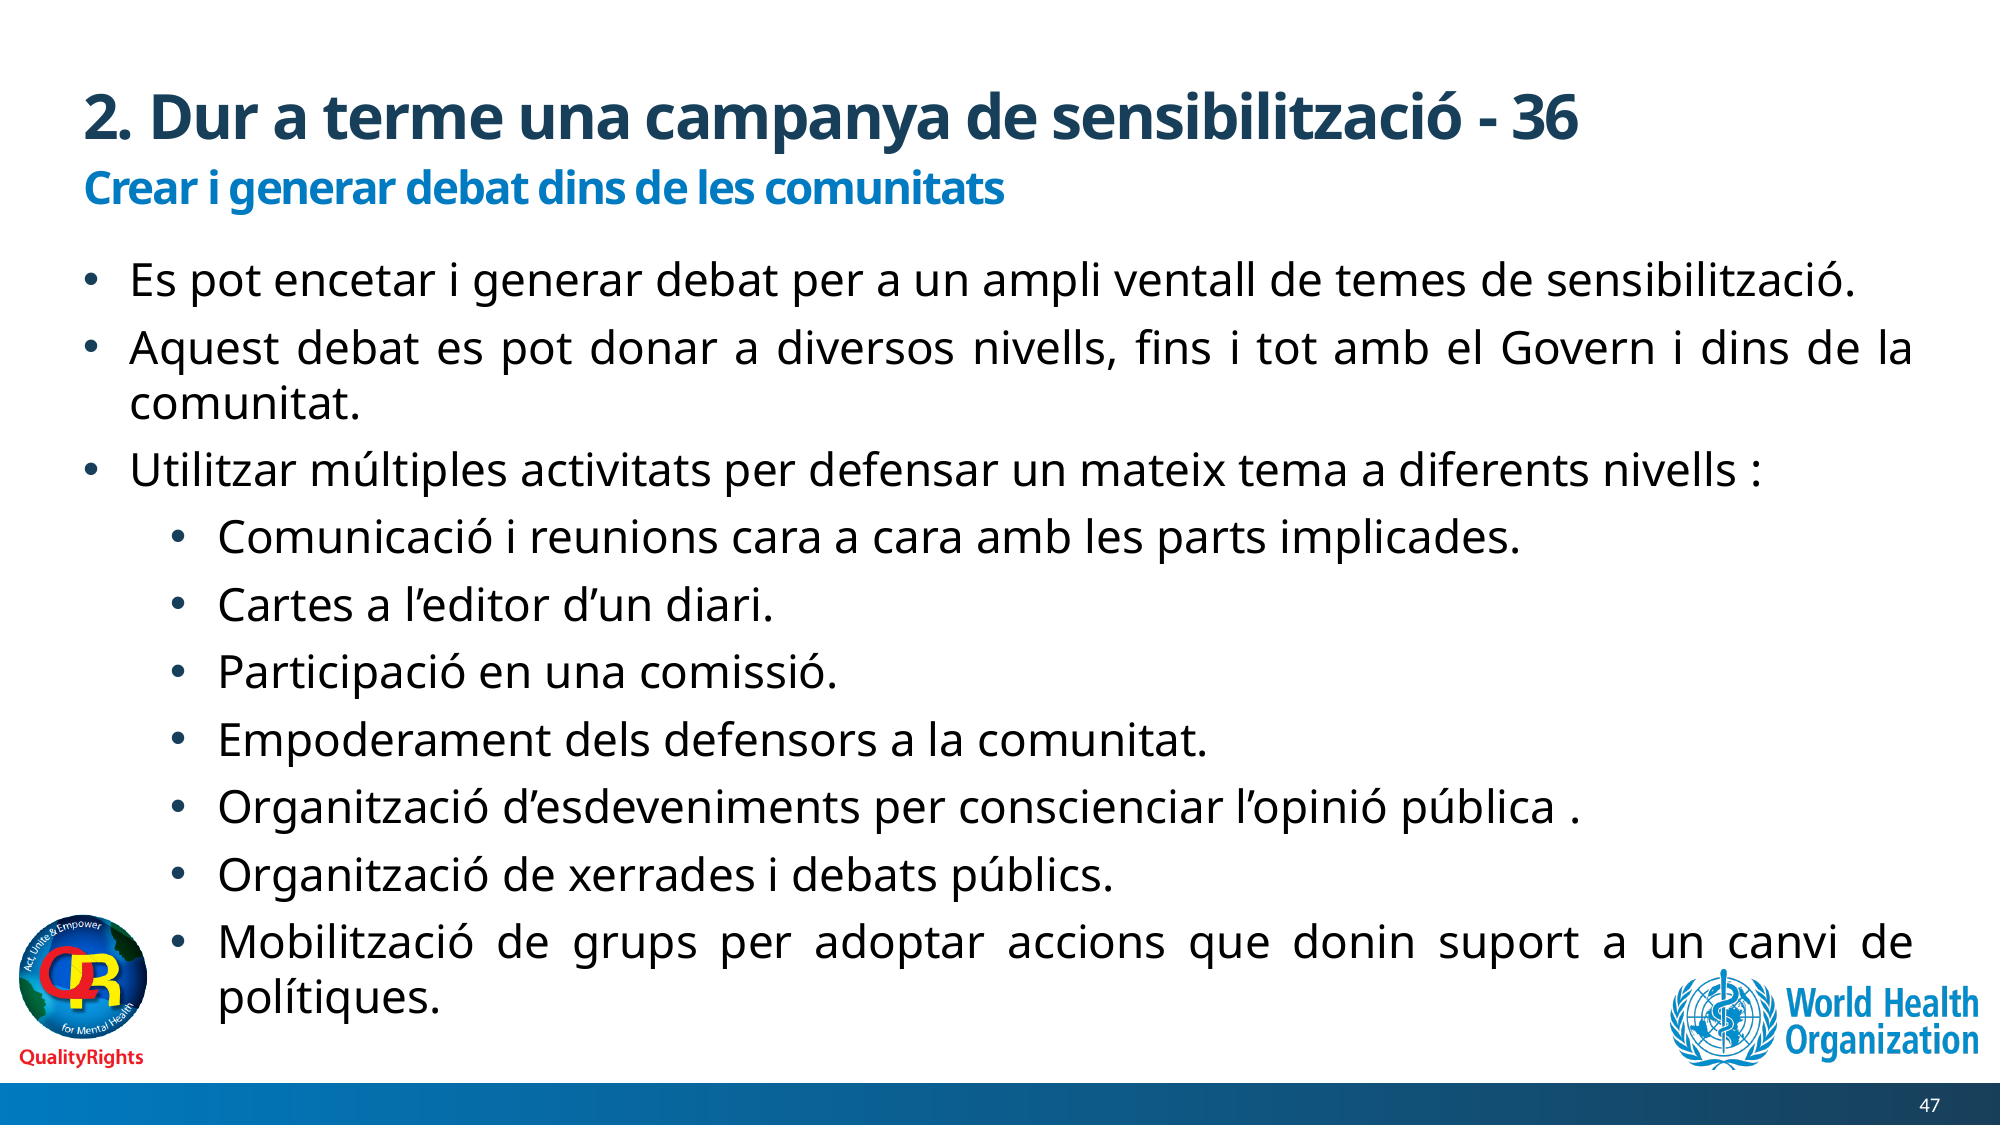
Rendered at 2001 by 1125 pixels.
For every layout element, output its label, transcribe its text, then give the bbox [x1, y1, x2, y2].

picture [1725, 1042, 1747, 1054]
picture [1792, 1042, 1801, 1049]
list Es pot encetar i generar debat per a un ampli ventall de temes de sensibilització. Aquest debat es pot donar a diversos nivells, fins i tot amb el Govern i dins de la comunitat. Utilitzar múltiples activitats per defensar un mateix tema a diferents nivells : Comunicació i reunions cara a cara amb les parts implicades. Cartes a l’editor d’un diari. Participació en una comissió. Empoderament dels defensors a la comunitat. Organització d’esdeveniments per conscienciar l’opinió pública . Organització de xerrades i debats públics. Mobilització de grups per adoptar accions que donin suport a un canvi de polítiques. [83, 243, 1917, 1042]
picture [1670, 1042, 1716, 1070]
title 2. Dur a terme una campanya de sensibilització - 36 [83, 83, 1930, 150]
picture [1691, 1042, 1757, 1060]
picture [1730, 969, 1978, 1070]
list Crear i generar debat dins de les comunitats [83, 155, 1917, 215]
picture [0, 897, 162, 1082]
picture [1716, 1064, 1731, 1070]
